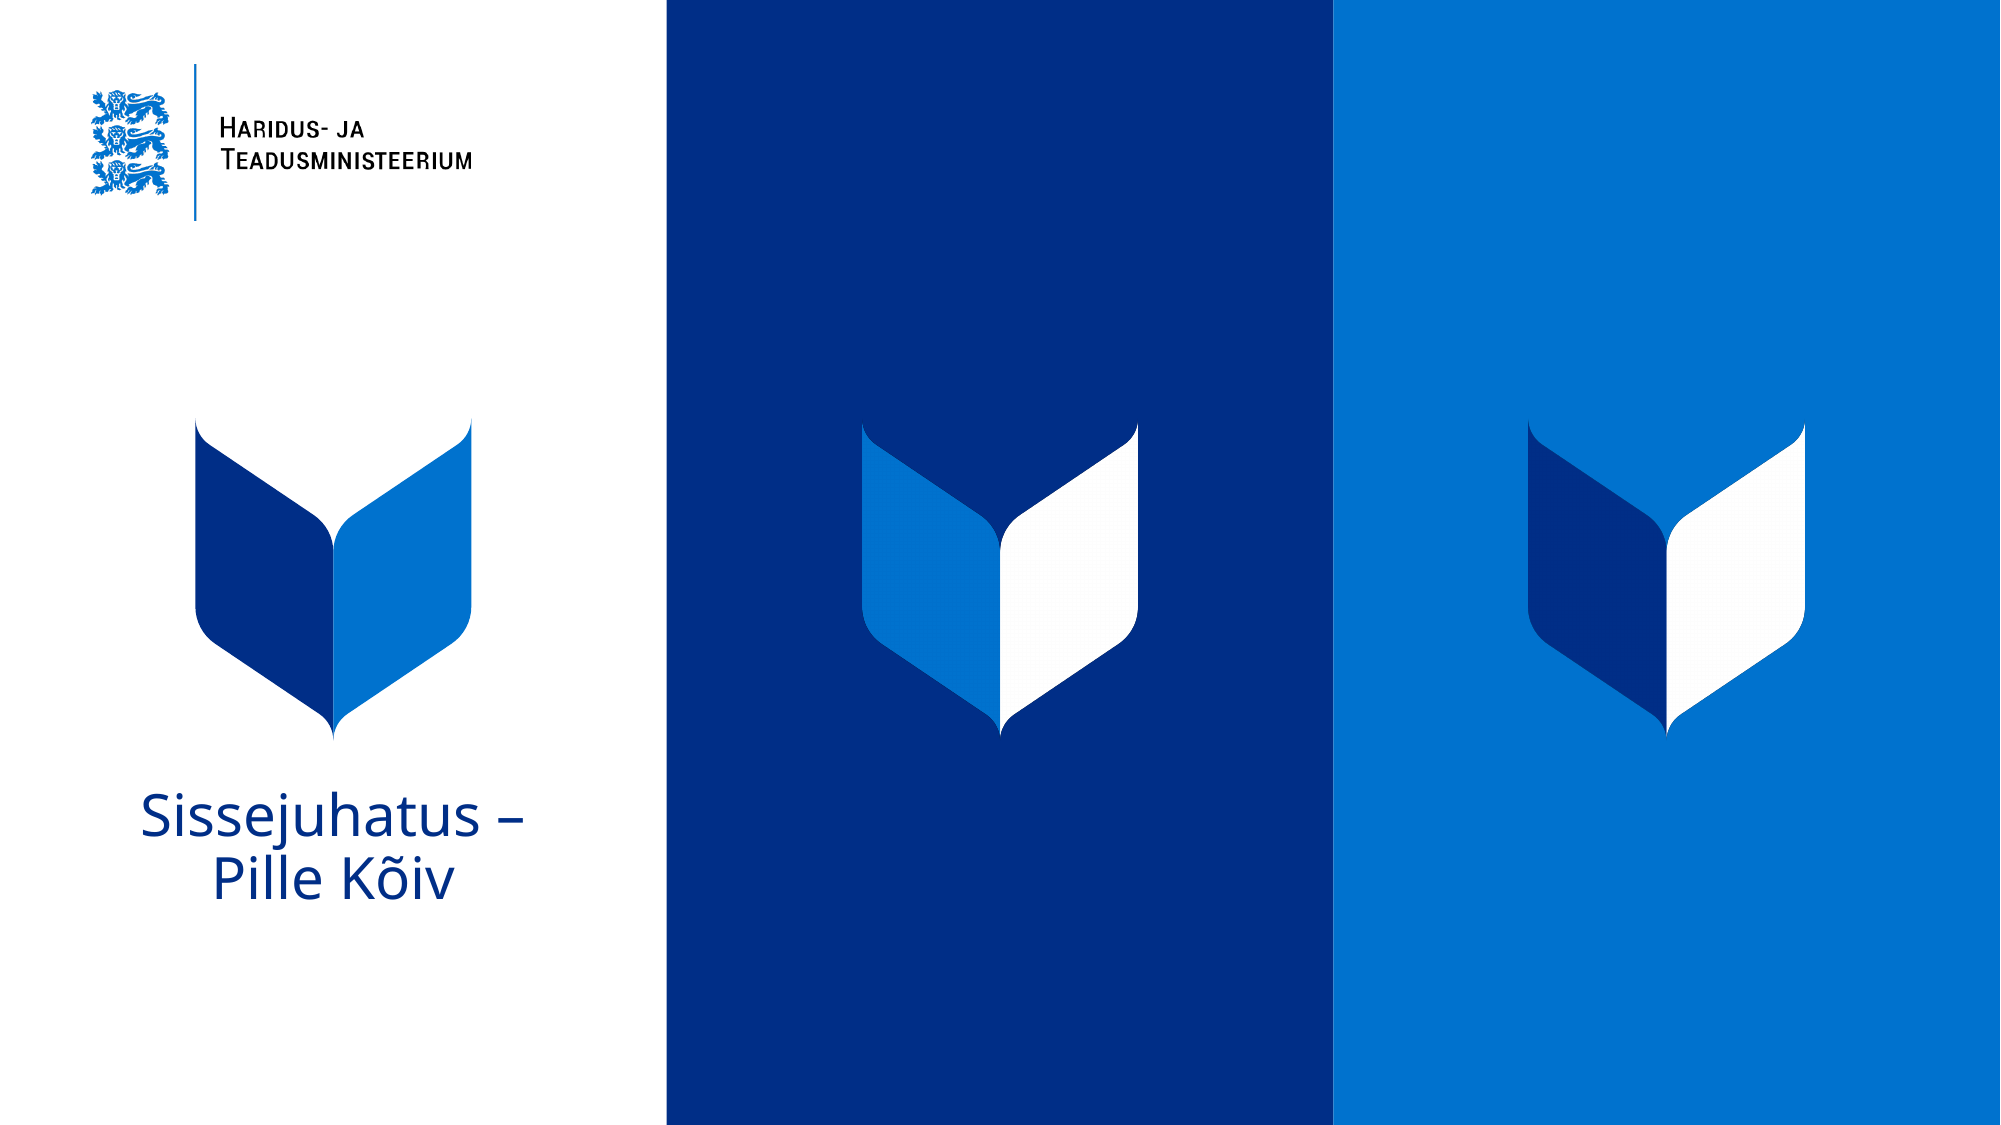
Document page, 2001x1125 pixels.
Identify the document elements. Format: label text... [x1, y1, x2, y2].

subtitle Sissejuhatus – Pille Kõiv [114, 740, 553, 913]
picture [91, 64, 471, 221]
picture [861, 417, 1138, 741]
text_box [195, 417, 472, 741]
picture [1528, 417, 1805, 741]
